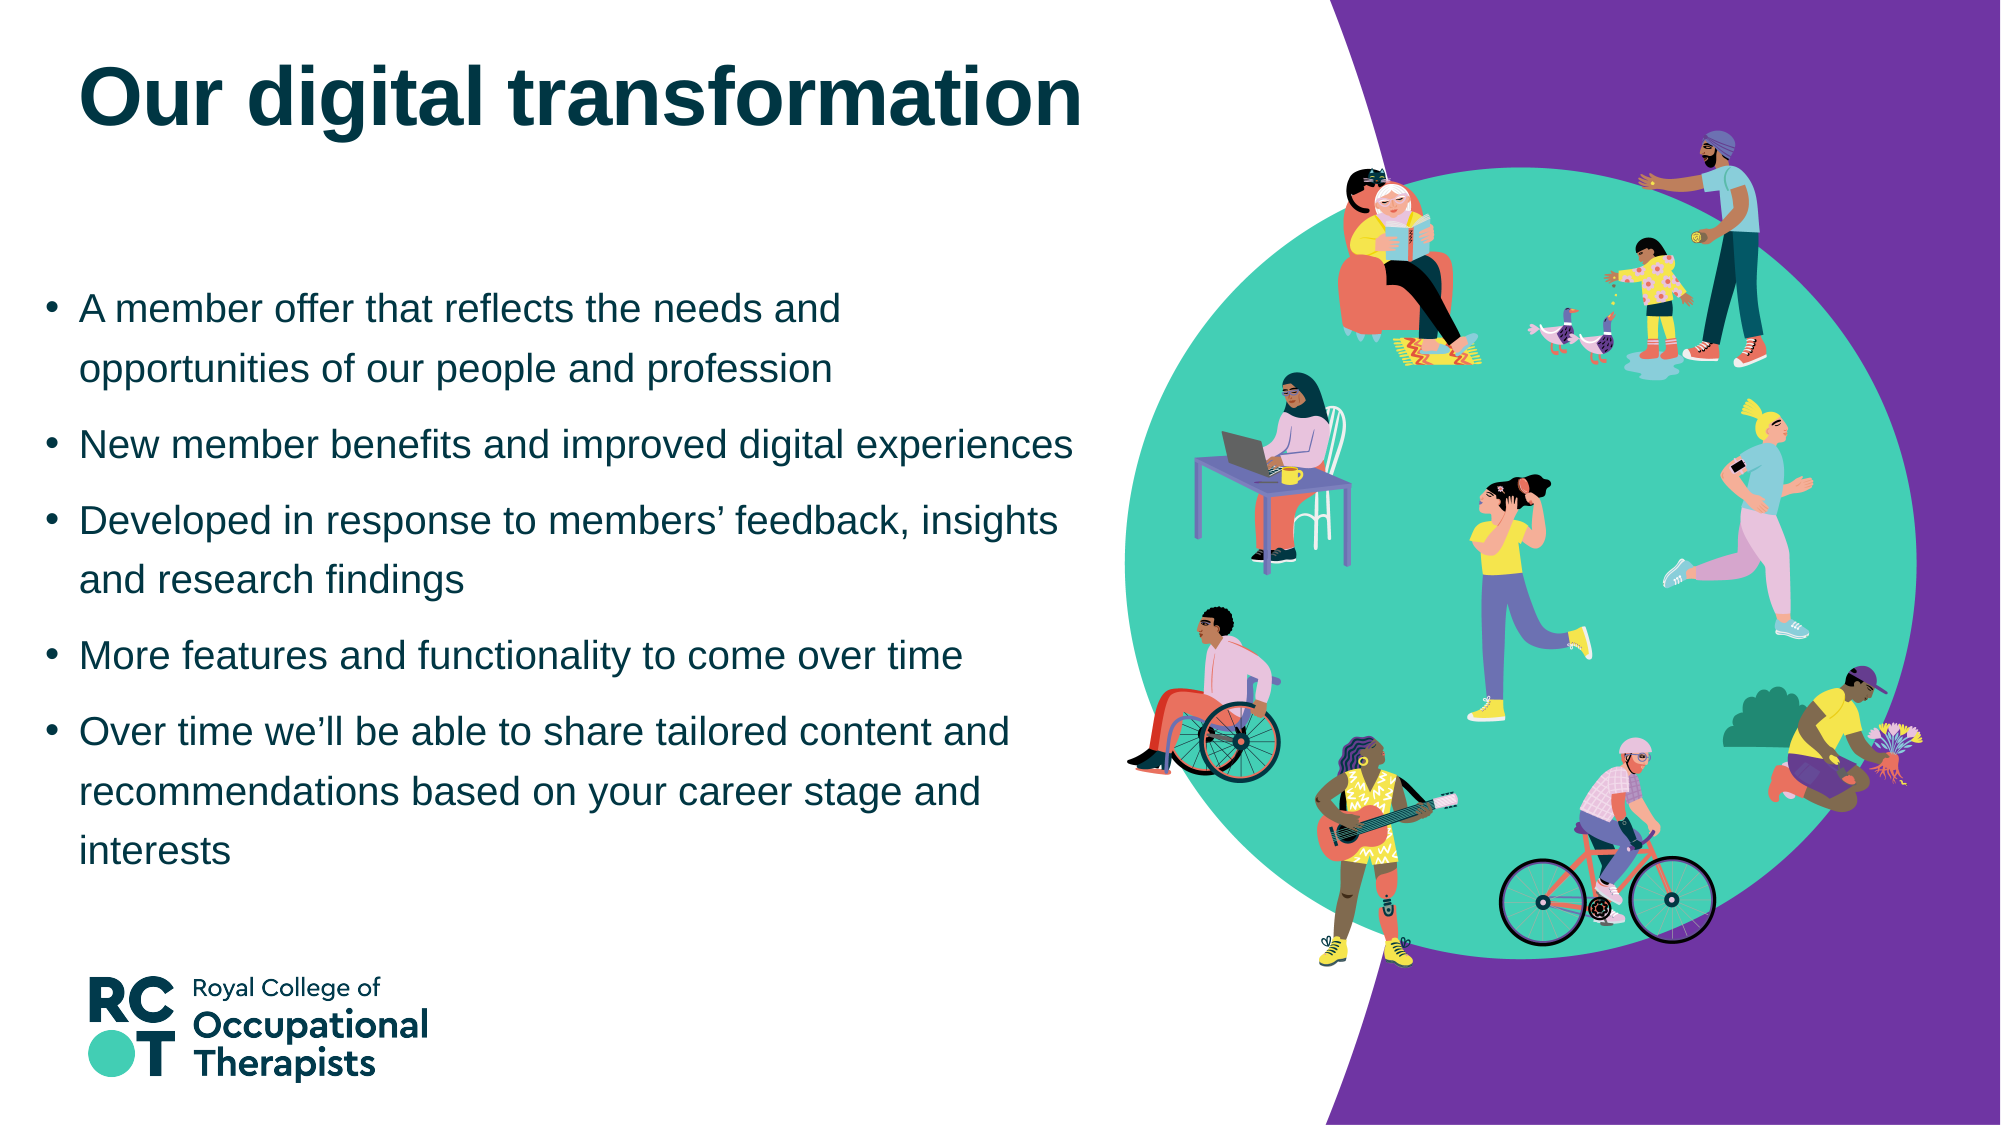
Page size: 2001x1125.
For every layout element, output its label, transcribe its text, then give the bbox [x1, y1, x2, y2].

list A member offer that reflects the needs and opportunities of our people and profession New member benefits and improved digital experiences Developed in response to members’ feedback, insights and research findings More features and functionality to come over time Over time we’ll be able to share tailored content and recommendations based on your career stage and interests [45, 271, 1078, 918]
title Our digital transformation [78, 53, 1139, 272]
picture [0, 0, 2001, 1125]
